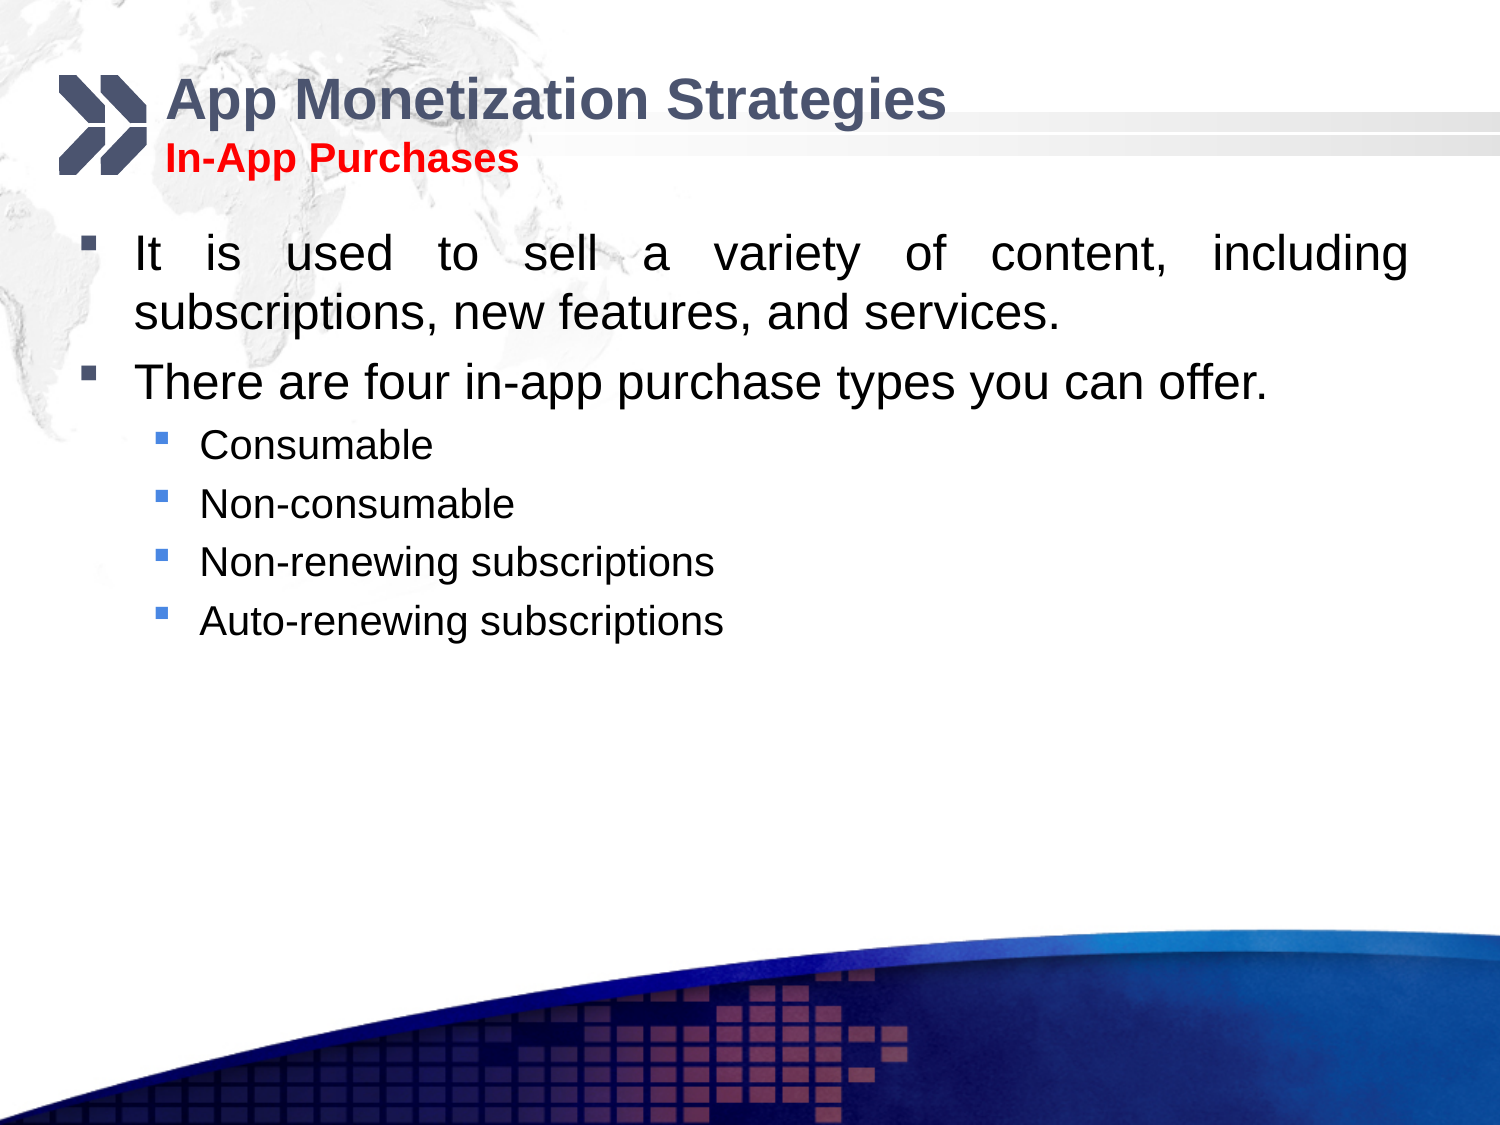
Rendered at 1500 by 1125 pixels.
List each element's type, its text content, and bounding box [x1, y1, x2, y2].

title App Monetization Strategies In-App Purchases [149, 74, 1388, 168]
picture [0, 0, 1500, 1125]
list It is used to sell a variety of content, including subscriptions, new features, and services. There are four in-app purchase types you can offer. Consumable Non-consumable Non-renewing subscriptions Auto-renewing subscriptions [62, 212, 1426, 988]
